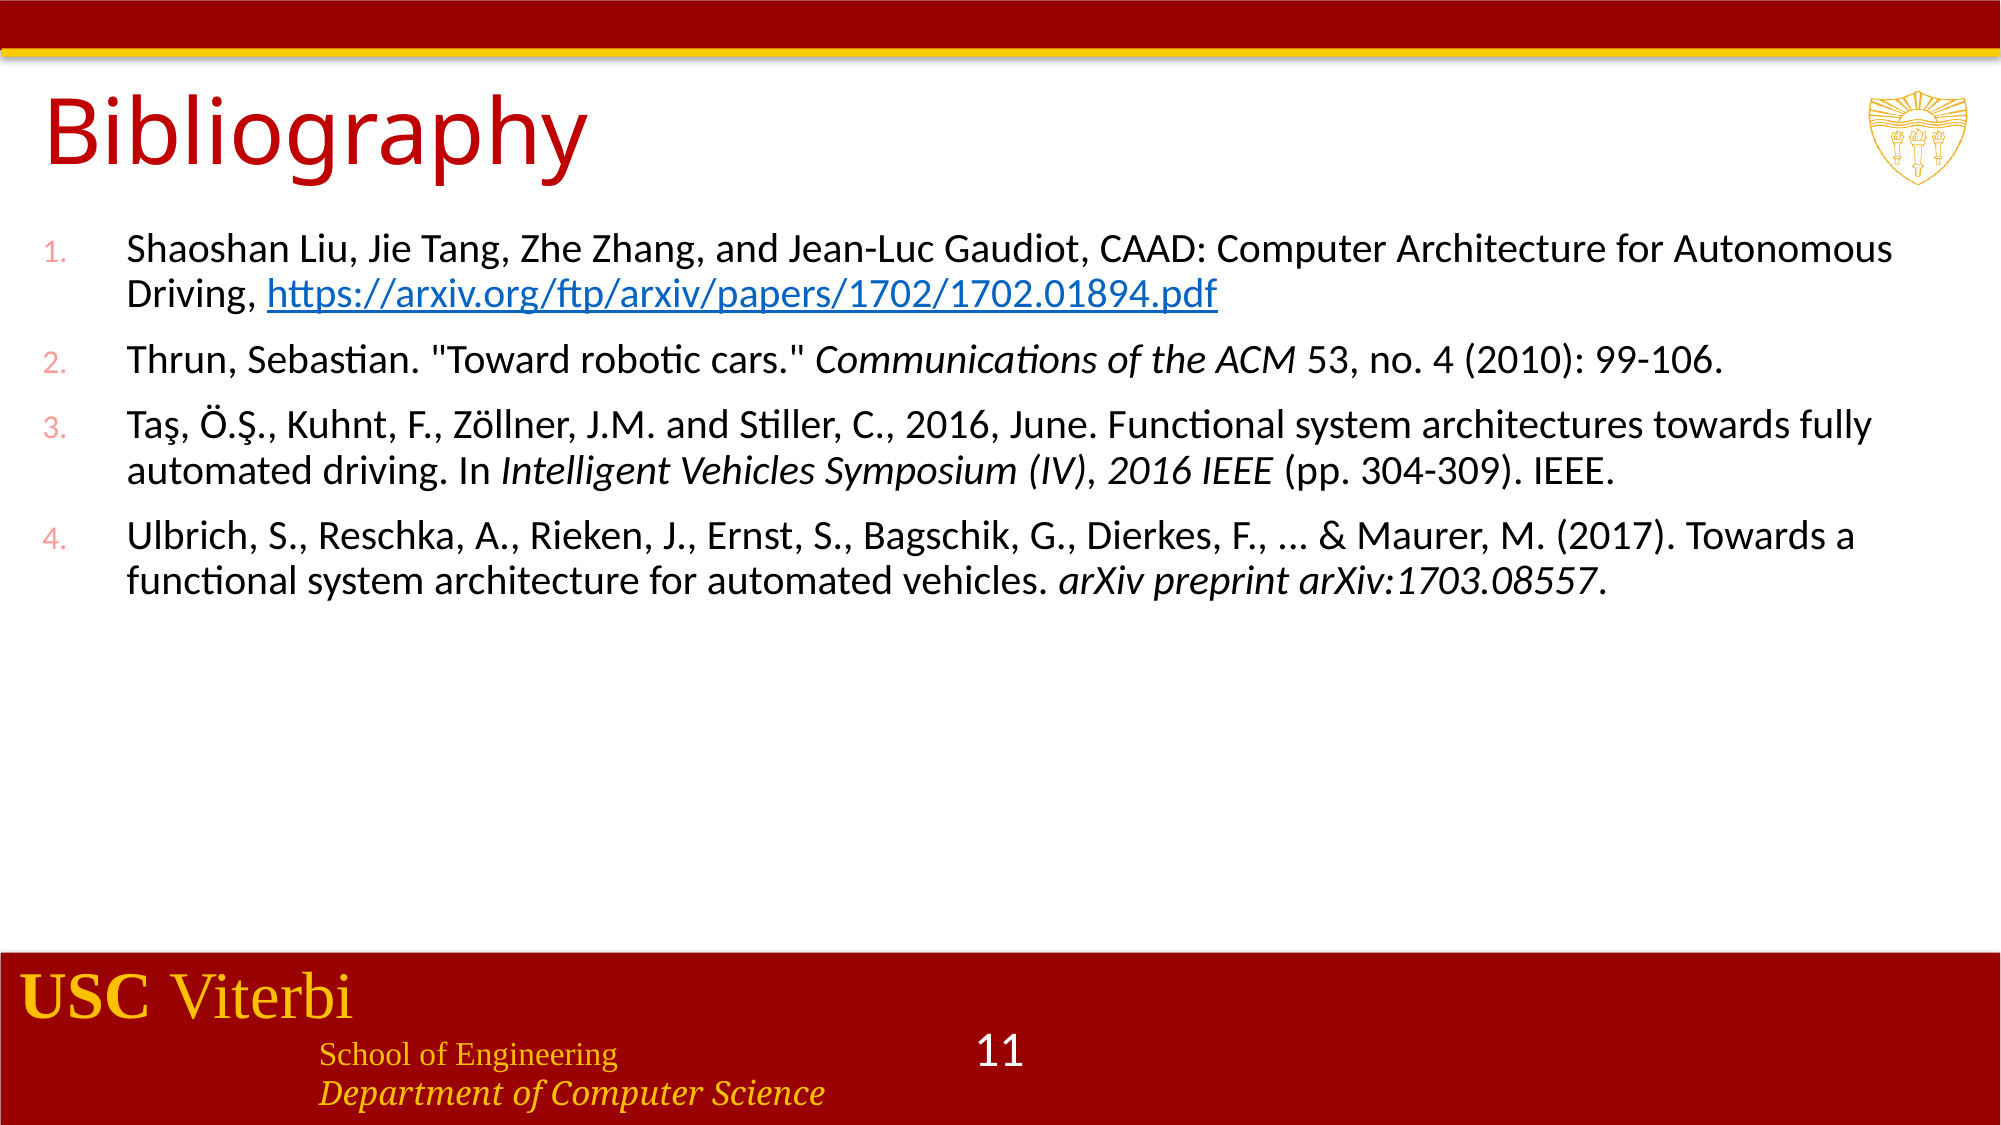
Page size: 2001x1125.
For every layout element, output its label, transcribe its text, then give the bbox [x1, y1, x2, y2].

slide_number 11 [774, 1016, 1225, 1077]
list Shaoshan Liu, Jie Tang, Zhe Zhang, and Jean-Luc Gaudiot, CAAD: Computer Architecture for Autonomous Driving, https://arxiv.org/ftp/arxiv/papers/1702/1702.01894.pdf Thrun, Sebastian. "Toward robotic cars." Communications of the ACM 53, no. 4 (2010): 99-106. Taş, Ö.Ş., Kuhnt, F., Zöllner, J.M. and Stiller, C., 2016, June. Functional system architectures towards fully automated driving. In Intelligent Vehicles Symposium (IV), 2016 IEEE (pp. 304-309). IEEE. Ulbrich, S., Reschka, A., Rieken, J., Ernst, S., Bagschik, G., Dierkes, F., ... & Maurer, M. (2017). Towards a functional system architecture for automated vehicles. arXiv preprint arXiv:1703.08557. [27, 218, 1947, 933]
picture [1836, 76, 2000, 199]
title Bibliography [27, 70, 1819, 199]
